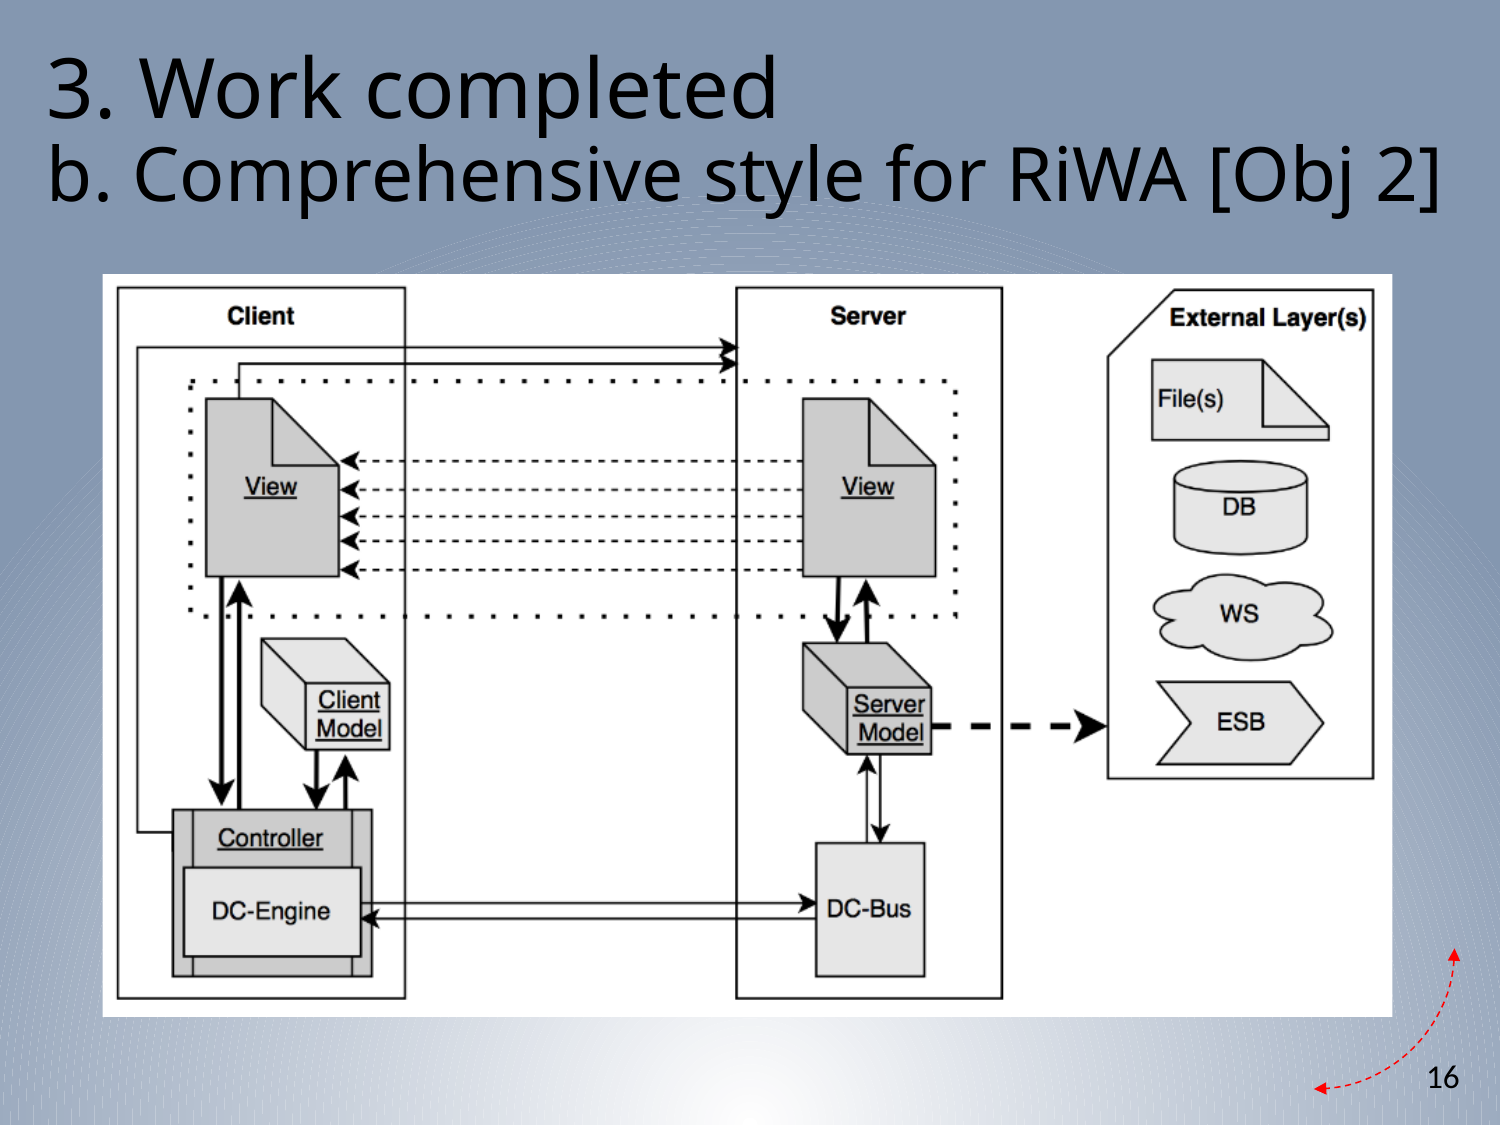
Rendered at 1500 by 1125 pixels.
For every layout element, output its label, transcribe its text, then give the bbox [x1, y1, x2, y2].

slide_number 16 [1137, 1044, 1475, 1105]
title 3. Work completed b. Comprehensive style for RiWA [Obj 2] [31, 39, 1471, 257]
picture [102, 274, 1393, 1017]
